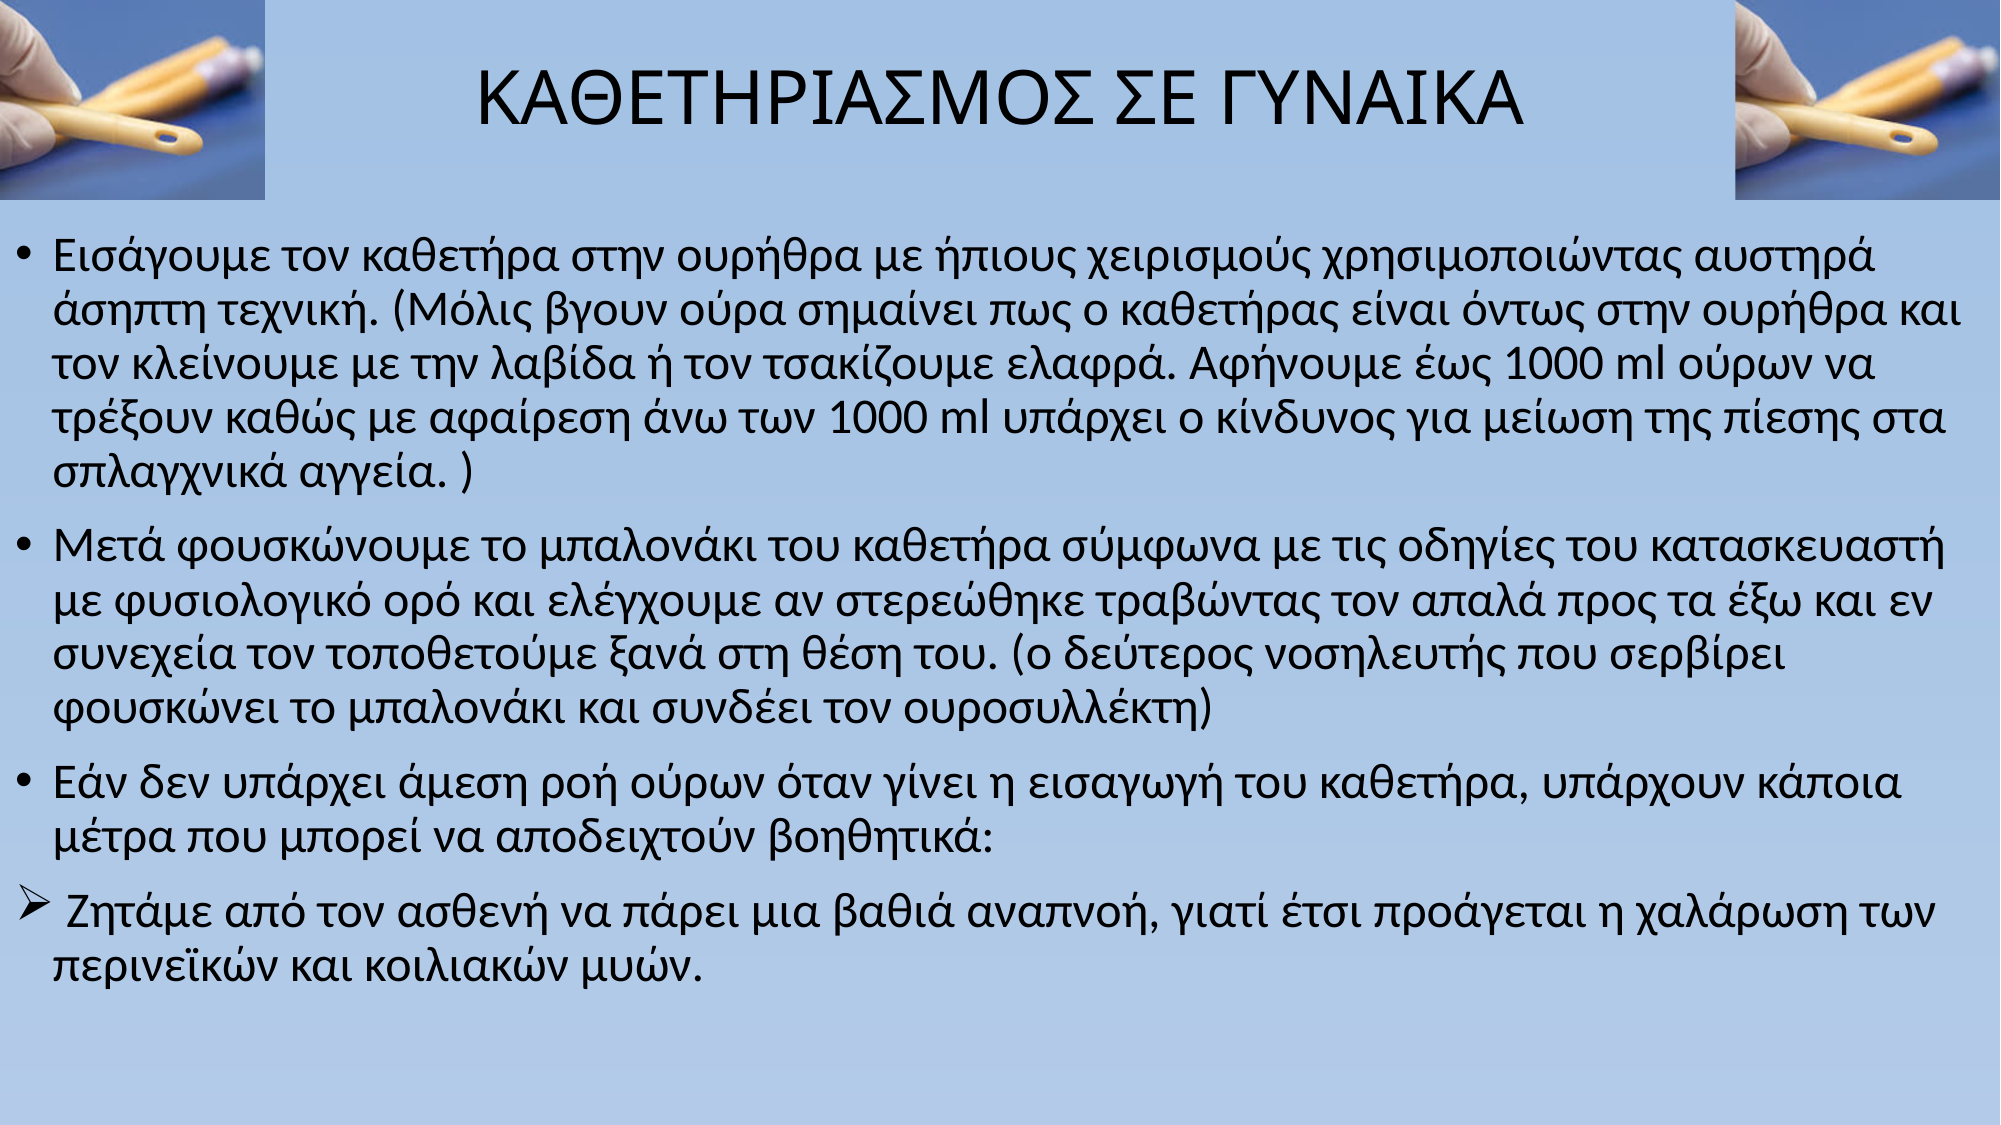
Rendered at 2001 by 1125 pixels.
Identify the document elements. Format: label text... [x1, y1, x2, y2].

title ΚΑΘΕΤΗΡΙΑΣΜΟΣ ΣΕ ΓΥΝΑΙΚΑ [265, 0, 1735, 200]
picture [0, 0, 265, 200]
list Εισάγουμε τον καθετήρα στην ουρήθρα με ήπιους χειρισμούς χρησιμοποιώντας αυστηρά άσηπτη τεχνική. (Μόλις βγουν ούρα σημαίνει πως ο καθετήρας είναι όντως στην ουρήθρα και τον κλείνουμε με την λαβίδα ή τον τσακίζουμε ελαφρά. Αφήνουμε έως 1000 ml ούρων να τρέξουν καθώς με αφαίρεση άνω των 1000 ml υπάρχει ο κίνδυνος για μείωση της πίεσης στα σπλαγχνικά αγγεία. ) Μετά φουσκώνουμε το μπαλονάκι του καθετήρα σύμφωνα με τις οδηγίες του κατασκευαστή με φυσιολογικό ορό και ελέγχουμε αν στερεώθηκε τραβώντας τον απαλά προς τα έξω και εν συνεχεία τον τοποθετούμε ξανά στη θέση του. (ο δεύτερος νοσηλευτής που σερβίρει φουσκώνει το μπαλονάκι και συνδέει τον ουροσυλλέκτη) Εάν δεν υπάρχει άμεση ροή ούρων όταν γίνει η εισαγωγή του καθετήρα, υπάρχουν κάποια μέτρα που μπορεί να αποδειχτούν βοηθητικά: Ζητάμε από τον ασθενή να πάρει μια βαθιά αναπνοή, γιατί έτσι προάγεται η χαλάρωση των περινεϊκών και κοιλιακών μυών. [0, 220, 2000, 1125]
picture [1735, 0, 2000, 200]
